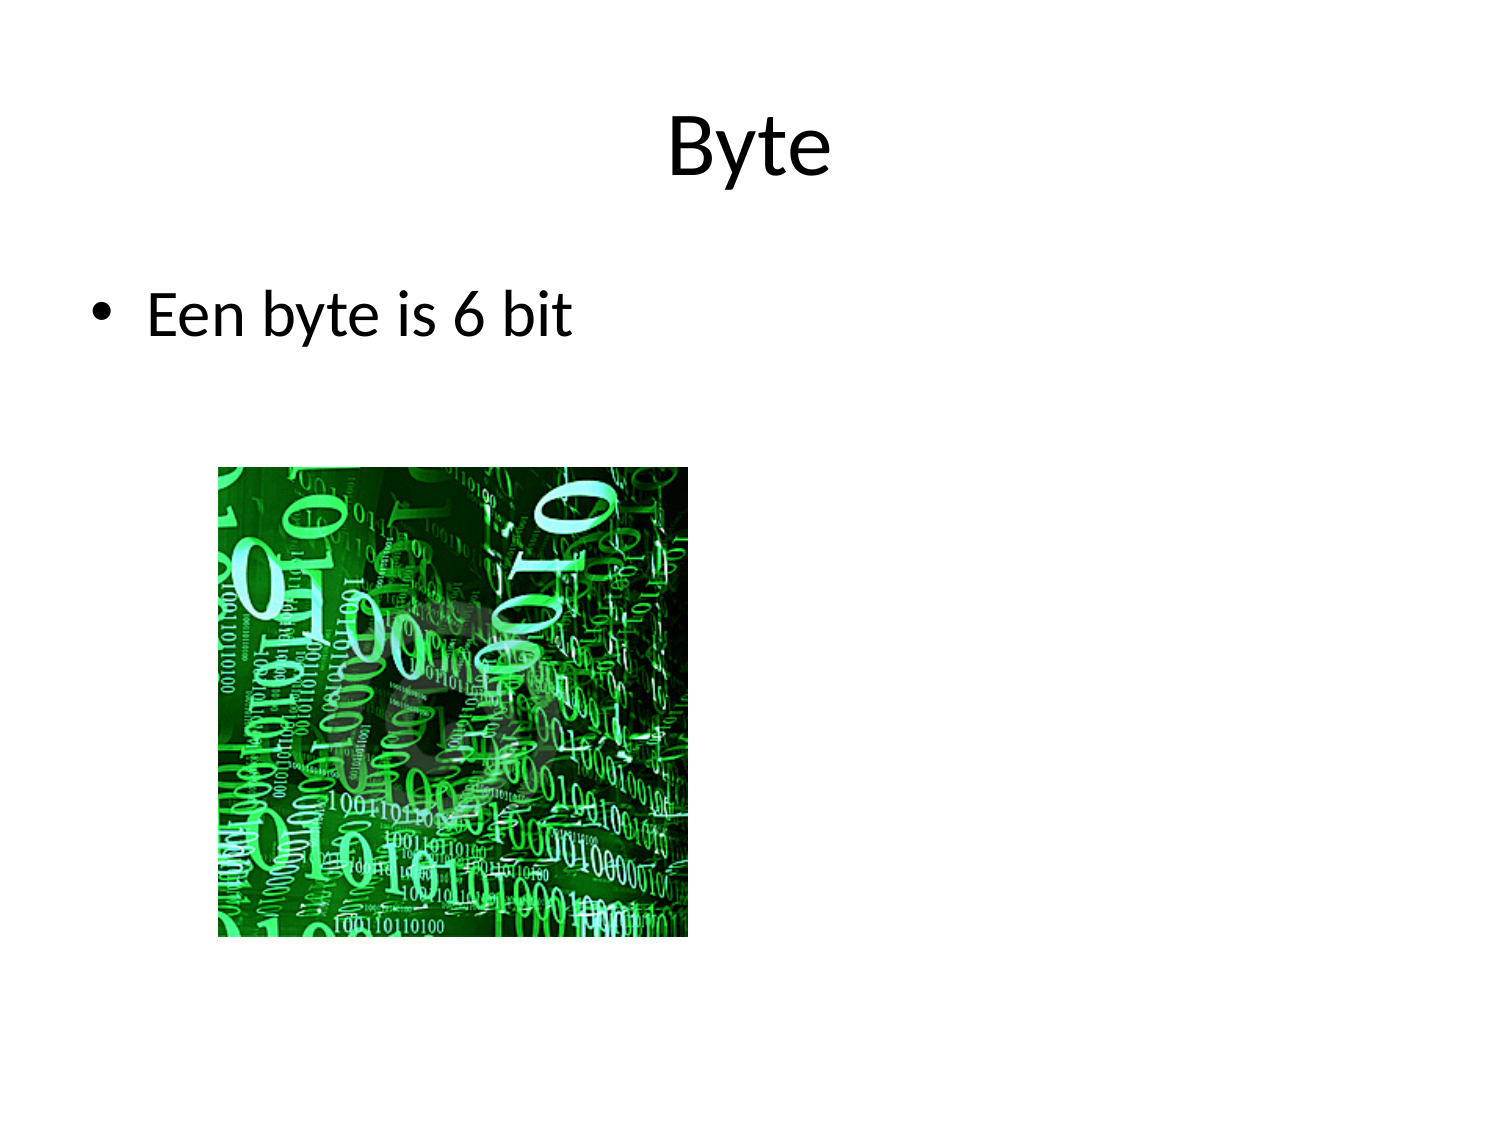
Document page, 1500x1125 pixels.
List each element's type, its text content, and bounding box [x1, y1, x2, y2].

picture [218, 467, 688, 937]
title Byte [75, 45, 1425, 233]
list Een byte is 6 bit [75, 262, 1425, 1005]
